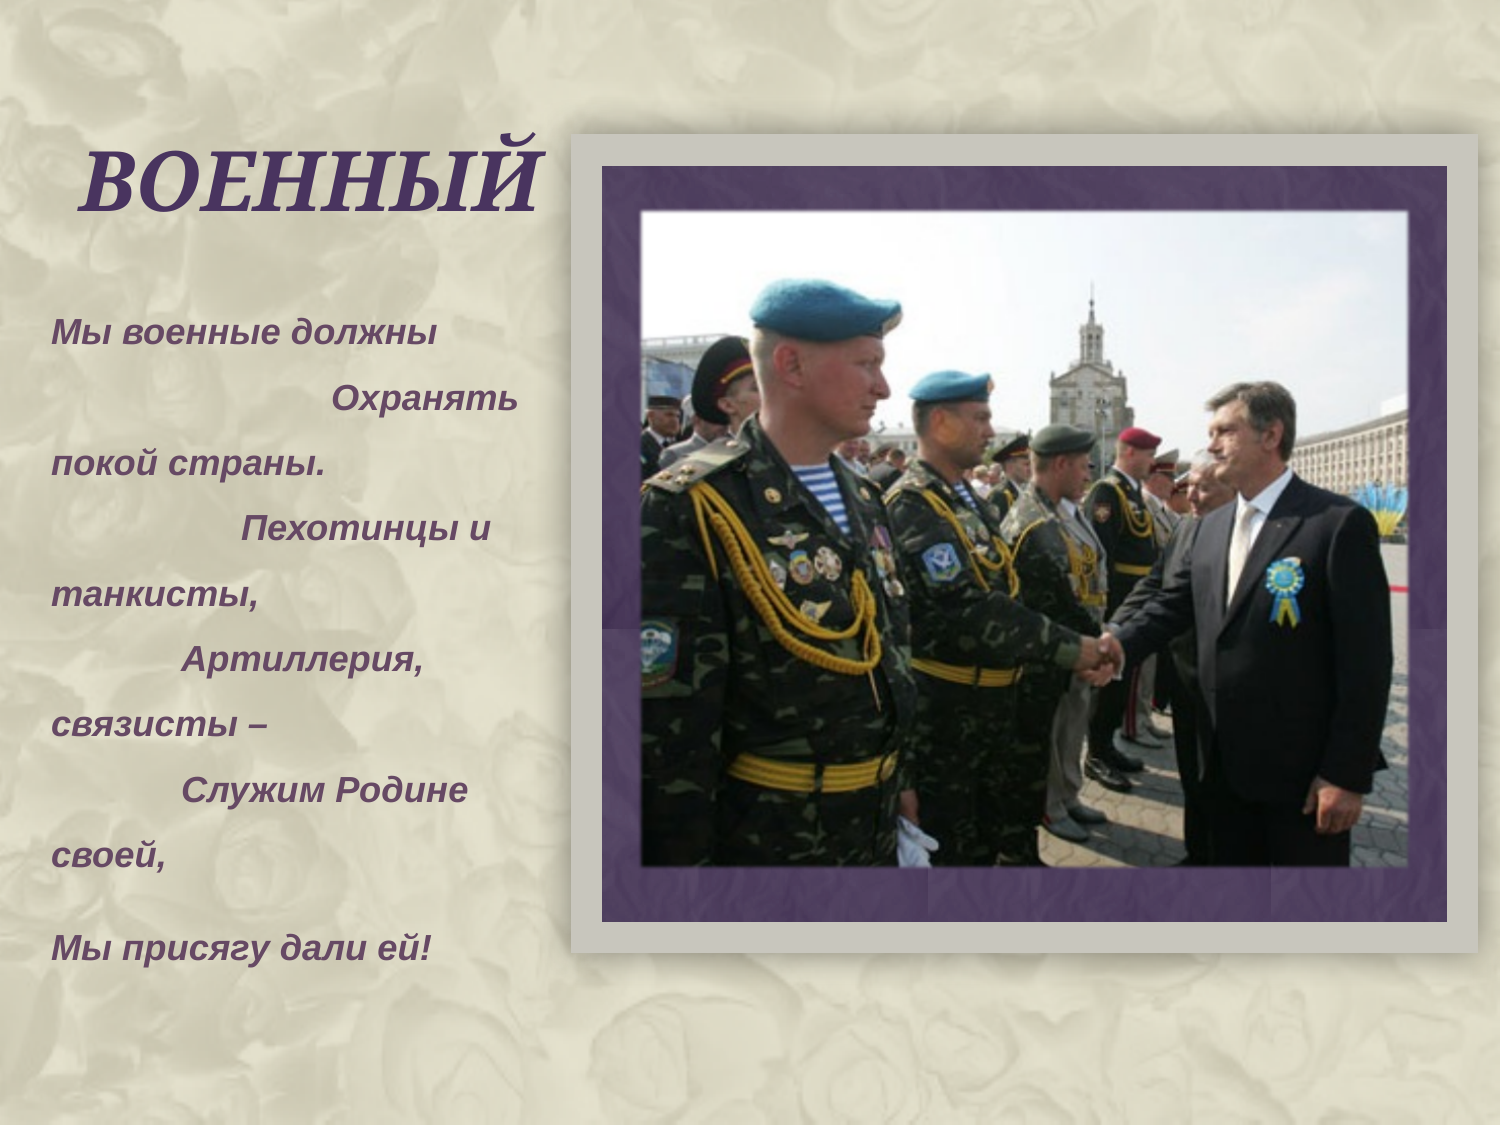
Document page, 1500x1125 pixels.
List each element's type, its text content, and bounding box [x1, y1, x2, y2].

picture [638, 207, 1411, 870]
title военный [36, 45, 585, 236]
list Мы военные должны Охранять покой страны. Пехотинцы и танкисты, Артиллерия, связисты – Служим Родине своей, Мы присягу дали ей! [36, 278, 561, 988]
